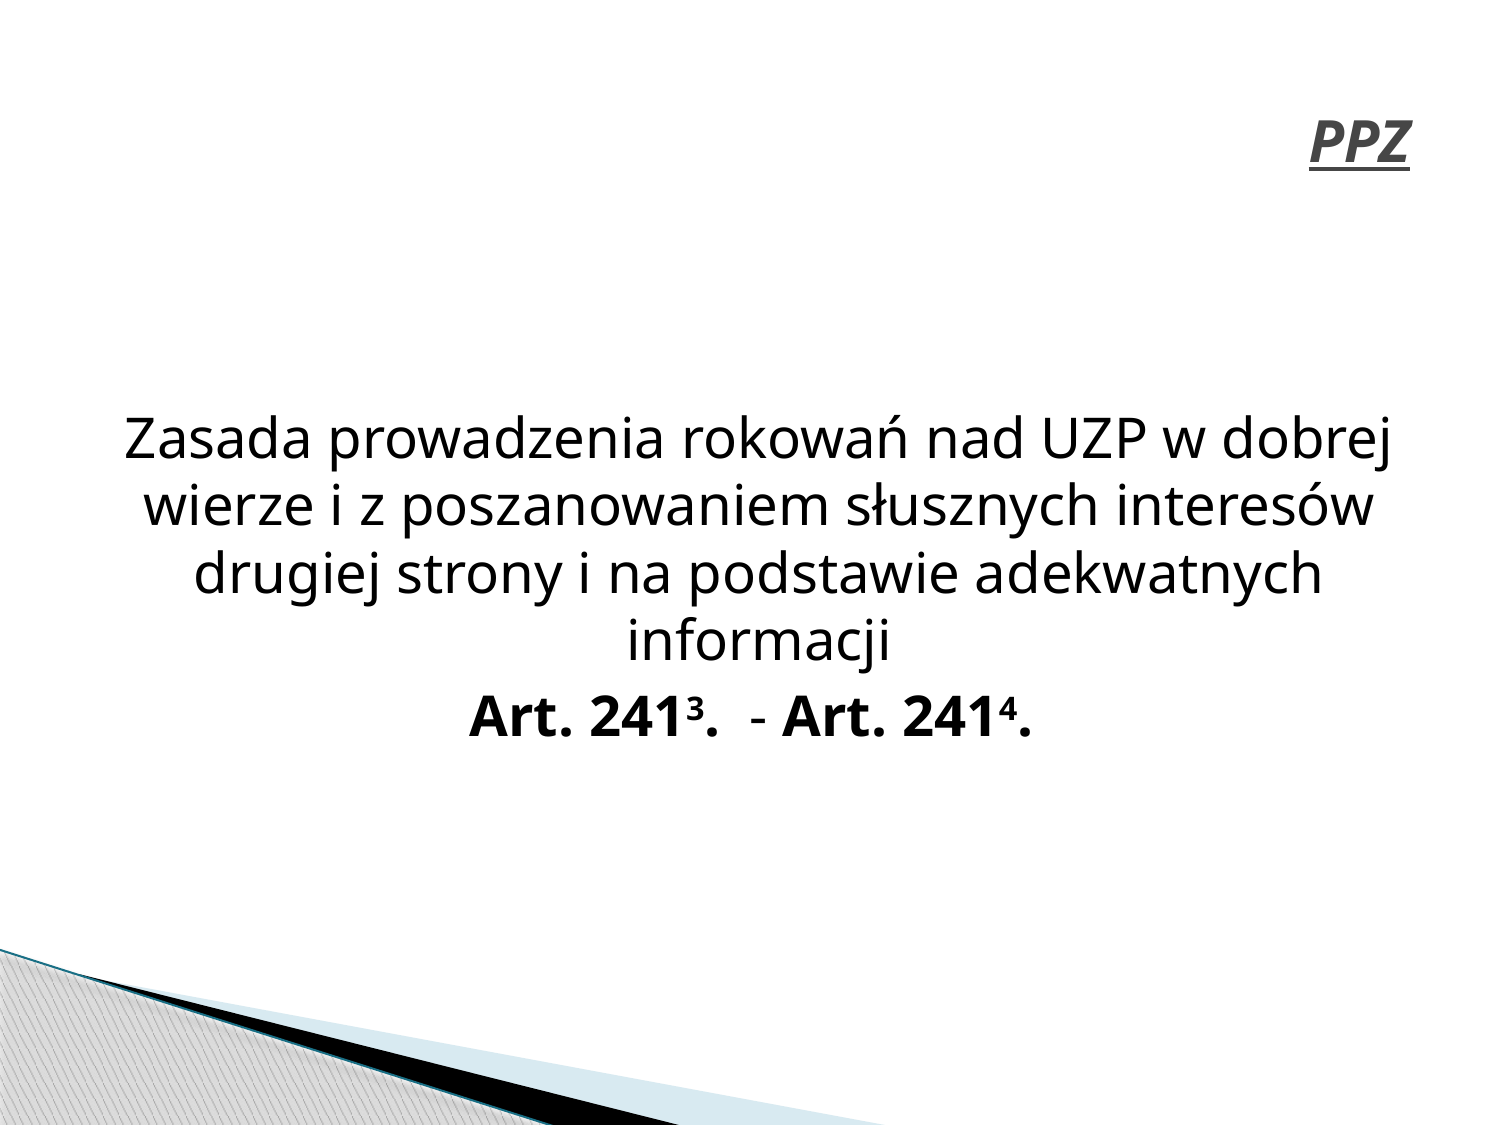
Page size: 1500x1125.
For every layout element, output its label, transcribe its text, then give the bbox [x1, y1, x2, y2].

title PPZ [75, 45, 1425, 233]
list Zasada prowadzenia rokowań nad UZP w dobrej wierze i z poszanowaniem słusznych interesów drugiej strony i na podstawie adekwatnych informacji Art. 2413. - Art. 2414. [75, 243, 1425, 986]
